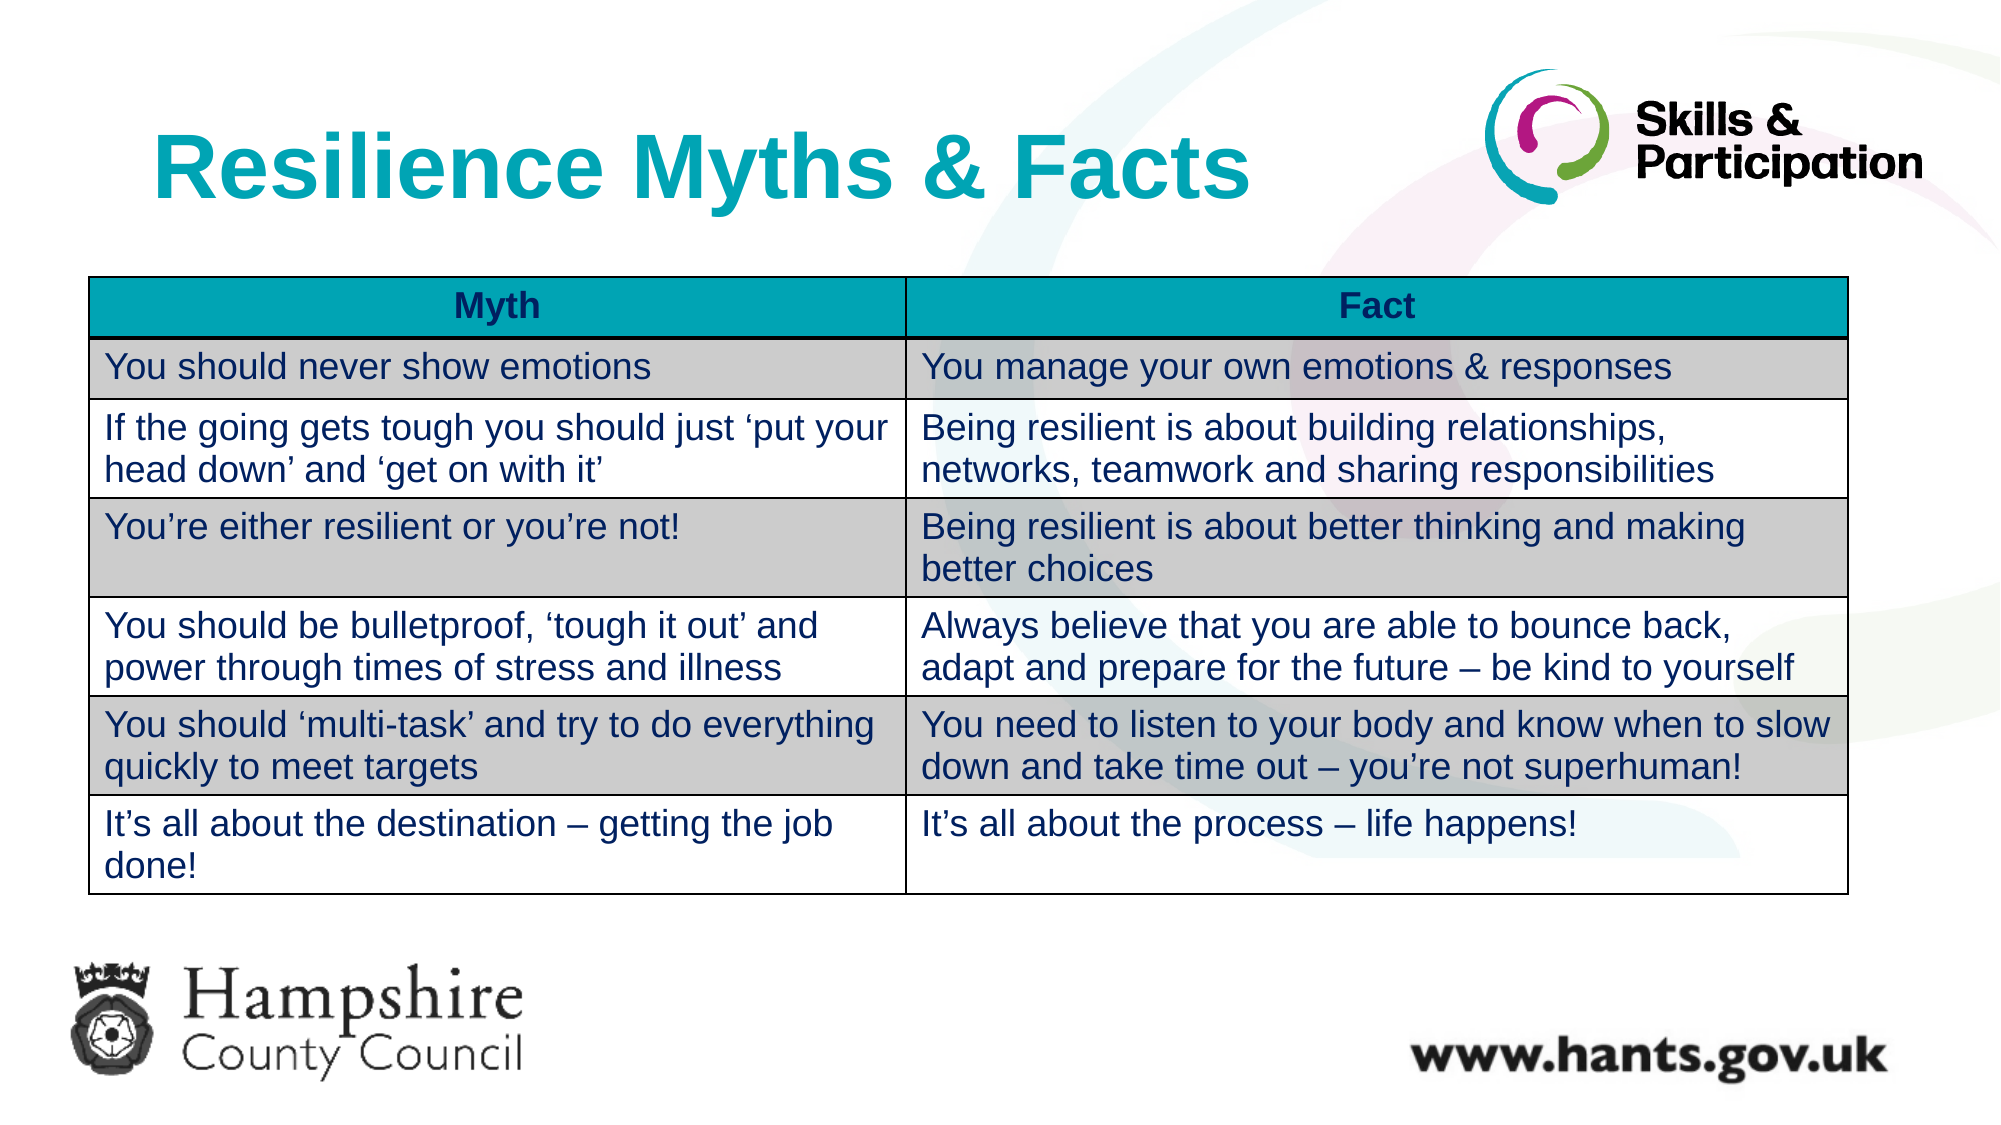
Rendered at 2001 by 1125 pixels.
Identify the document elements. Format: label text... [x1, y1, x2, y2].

table_cell You manage your own emotions & responses [907, 340, 1847, 398]
table_cell Being resilient is about building relationships, networks, teamwork and sharing responsibilities [907, 400, 1847, 497]
table_cell If the going gets tough you should just ‘put your head down’ and ‘get on with it’ [90, 400, 905, 497]
table_cell Always believe that you are able to bounce back, adapt and prepare for the future – be kind to yourself [907, 598, 1847, 695]
table_cell You should be bulletproof, ‘tough it out’ and power through times of stress and illness [90, 598, 905, 695]
table_cell It’s all about the process – life happens! [907, 796, 1847, 893]
table_cell You’re either resilient or you’re not! [90, 499, 905, 596]
table_cell You should ‘multi-task’ and try to do everything quickly to meet targets [90, 697, 905, 794]
table_cell You need to listen to your body and know when to slow down and take time out – you’re not superhuman! [907, 697, 1847, 794]
title Resilience Myths & Facts [137, 59, 1454, 276]
table_cell Being resilient is about better thinking and making better choices [907, 499, 1847, 596]
table_header Fact [907, 278, 1847, 336]
table_cell You should never show emotions [90, 340, 905, 398]
picture [1485, 69, 1922, 205]
table_cell It’s all about the destination – getting the job done! [90, 796, 905, 893]
table_header Myth [90, 278, 905, 336]
